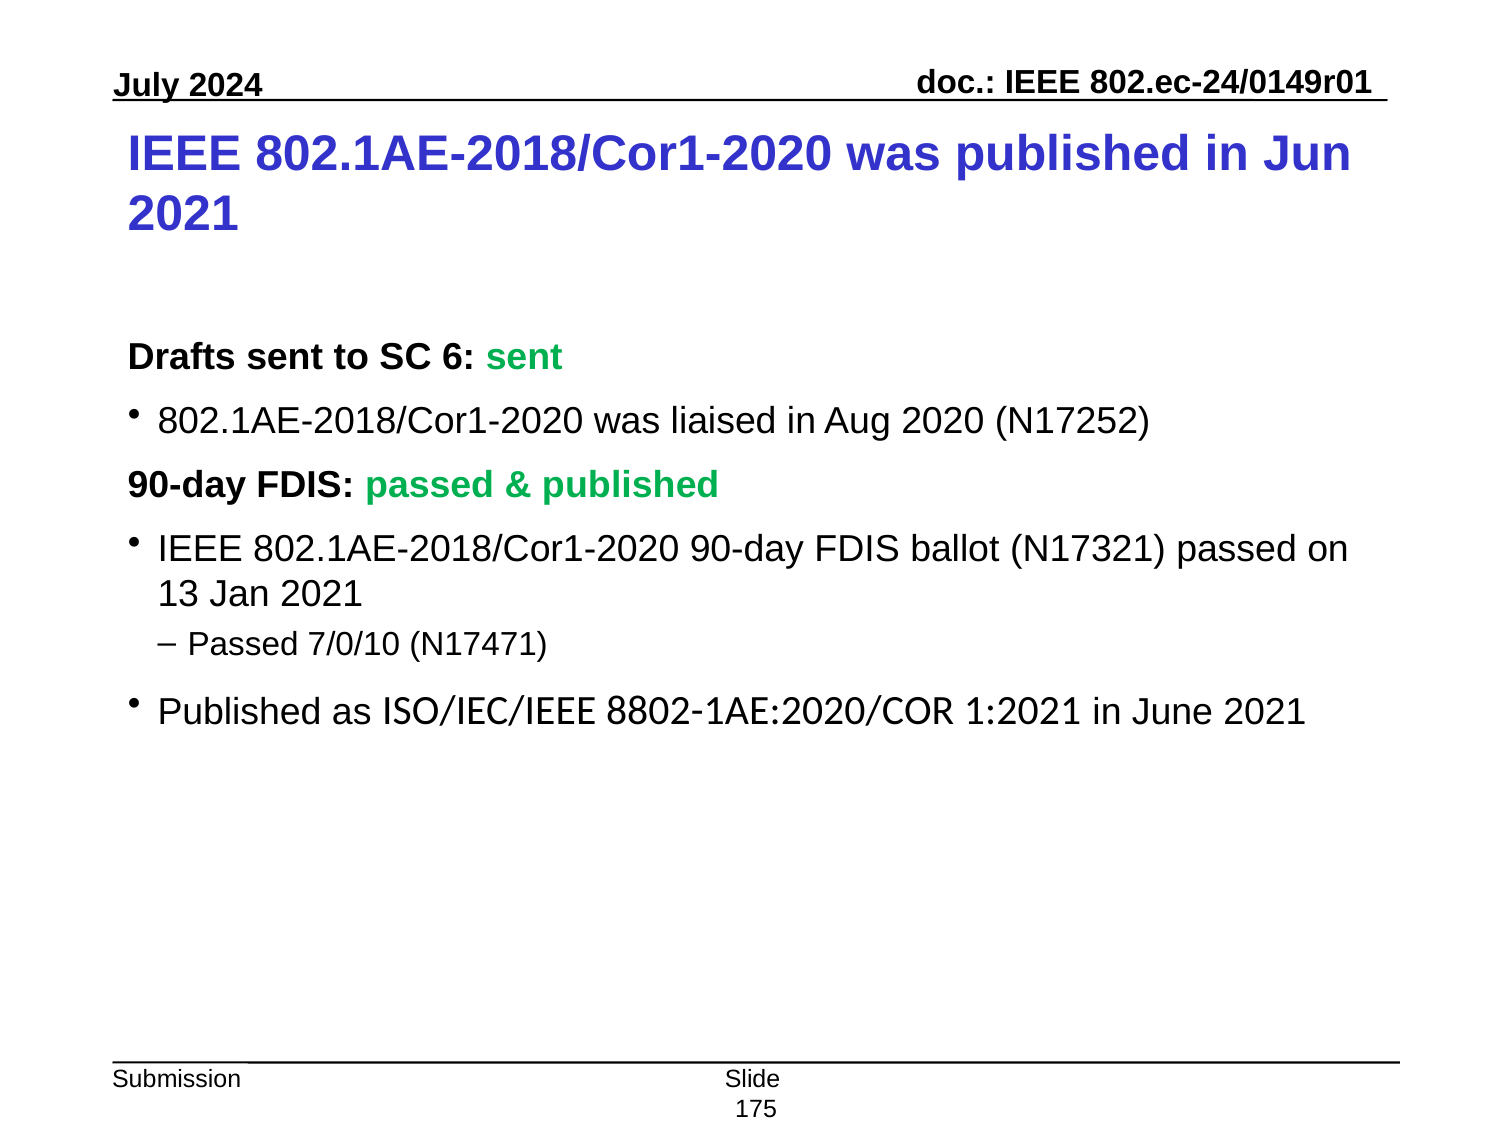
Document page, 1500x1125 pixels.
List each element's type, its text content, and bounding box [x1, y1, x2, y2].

slide_number Slide 175 [709, 1061, 803, 1093]
list Drafts sent to SC 6: sent 802.1AE-2018/Cor1-2020 was liaised in Aug 2020 (N17252) 90-day FDIS: passed & published IEEE 802.1AE-2018/Cor1-2020 90-day FDIS ballot (N17321) passed on 13 Jan 2021 Passed 7/0/10 (N17471) Published as ISO/IEC/IEEE 8802-1AE:2020/COR 1:2021 in June 2021 [112, 324, 1388, 1000]
title IEEE 802.1AE-2018/Cor1-2020 was published in Jun 2021 [112, 112, 1388, 288]
